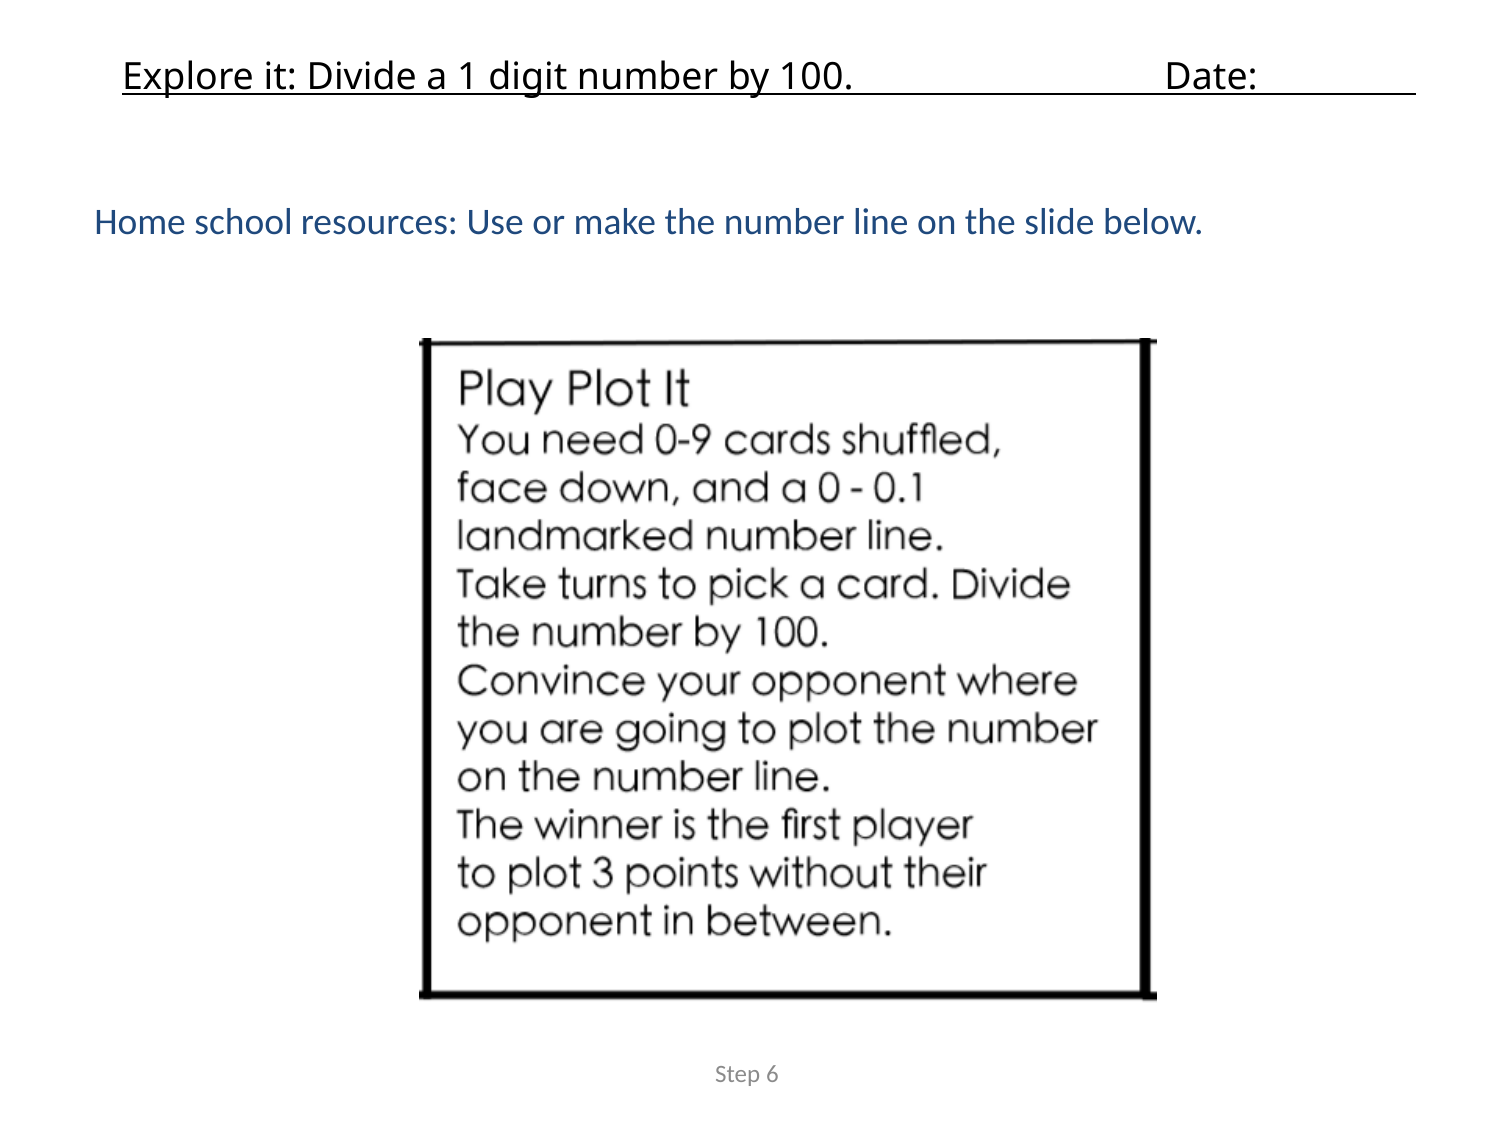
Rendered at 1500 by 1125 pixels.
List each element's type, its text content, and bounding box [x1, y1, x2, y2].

text_box Explore it: Divide a 1 digit number by 100. Date: [107, 45, 1431, 105]
text_box Home school resources: Use or make the number line on the slide below. [79, 189, 1221, 250]
picture [418, 337, 1157, 1009]
footer Step 6 [512, 1042, 988, 1103]
